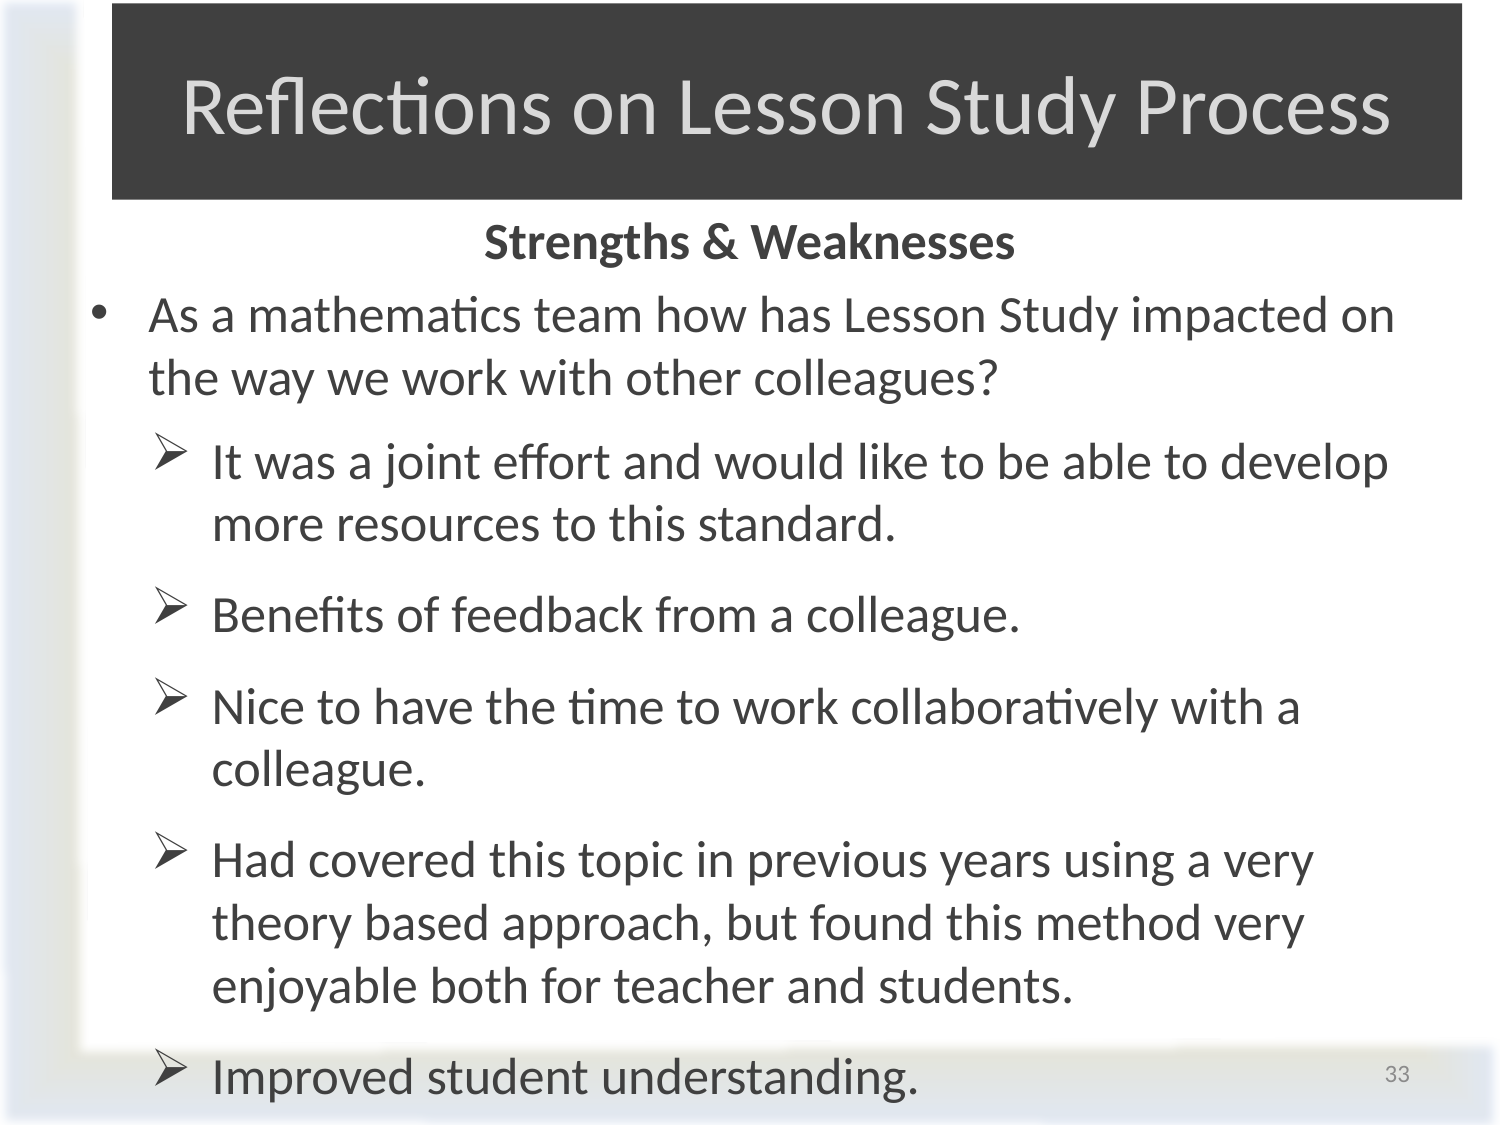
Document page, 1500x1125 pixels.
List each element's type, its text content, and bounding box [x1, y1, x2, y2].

title Reflections on Lesson Study Process [112, 3, 1463, 200]
slide_number 33 [1074, 1042, 1425, 1103]
list Strengths & Weaknesses As a mathematics team how has Lesson Study impacted on the way we work with other colleagues? It was a joint effort and would like to be able to develop more resources to this standard. Benefits of feedback from a colleague. Nice to have the time to work collaboratively with a colleague. Had covered this topic in previous years using a very theory based approach, but found this method very enjoyable both for teacher and students. Improved student understanding. [75, 199, 1425, 1125]
